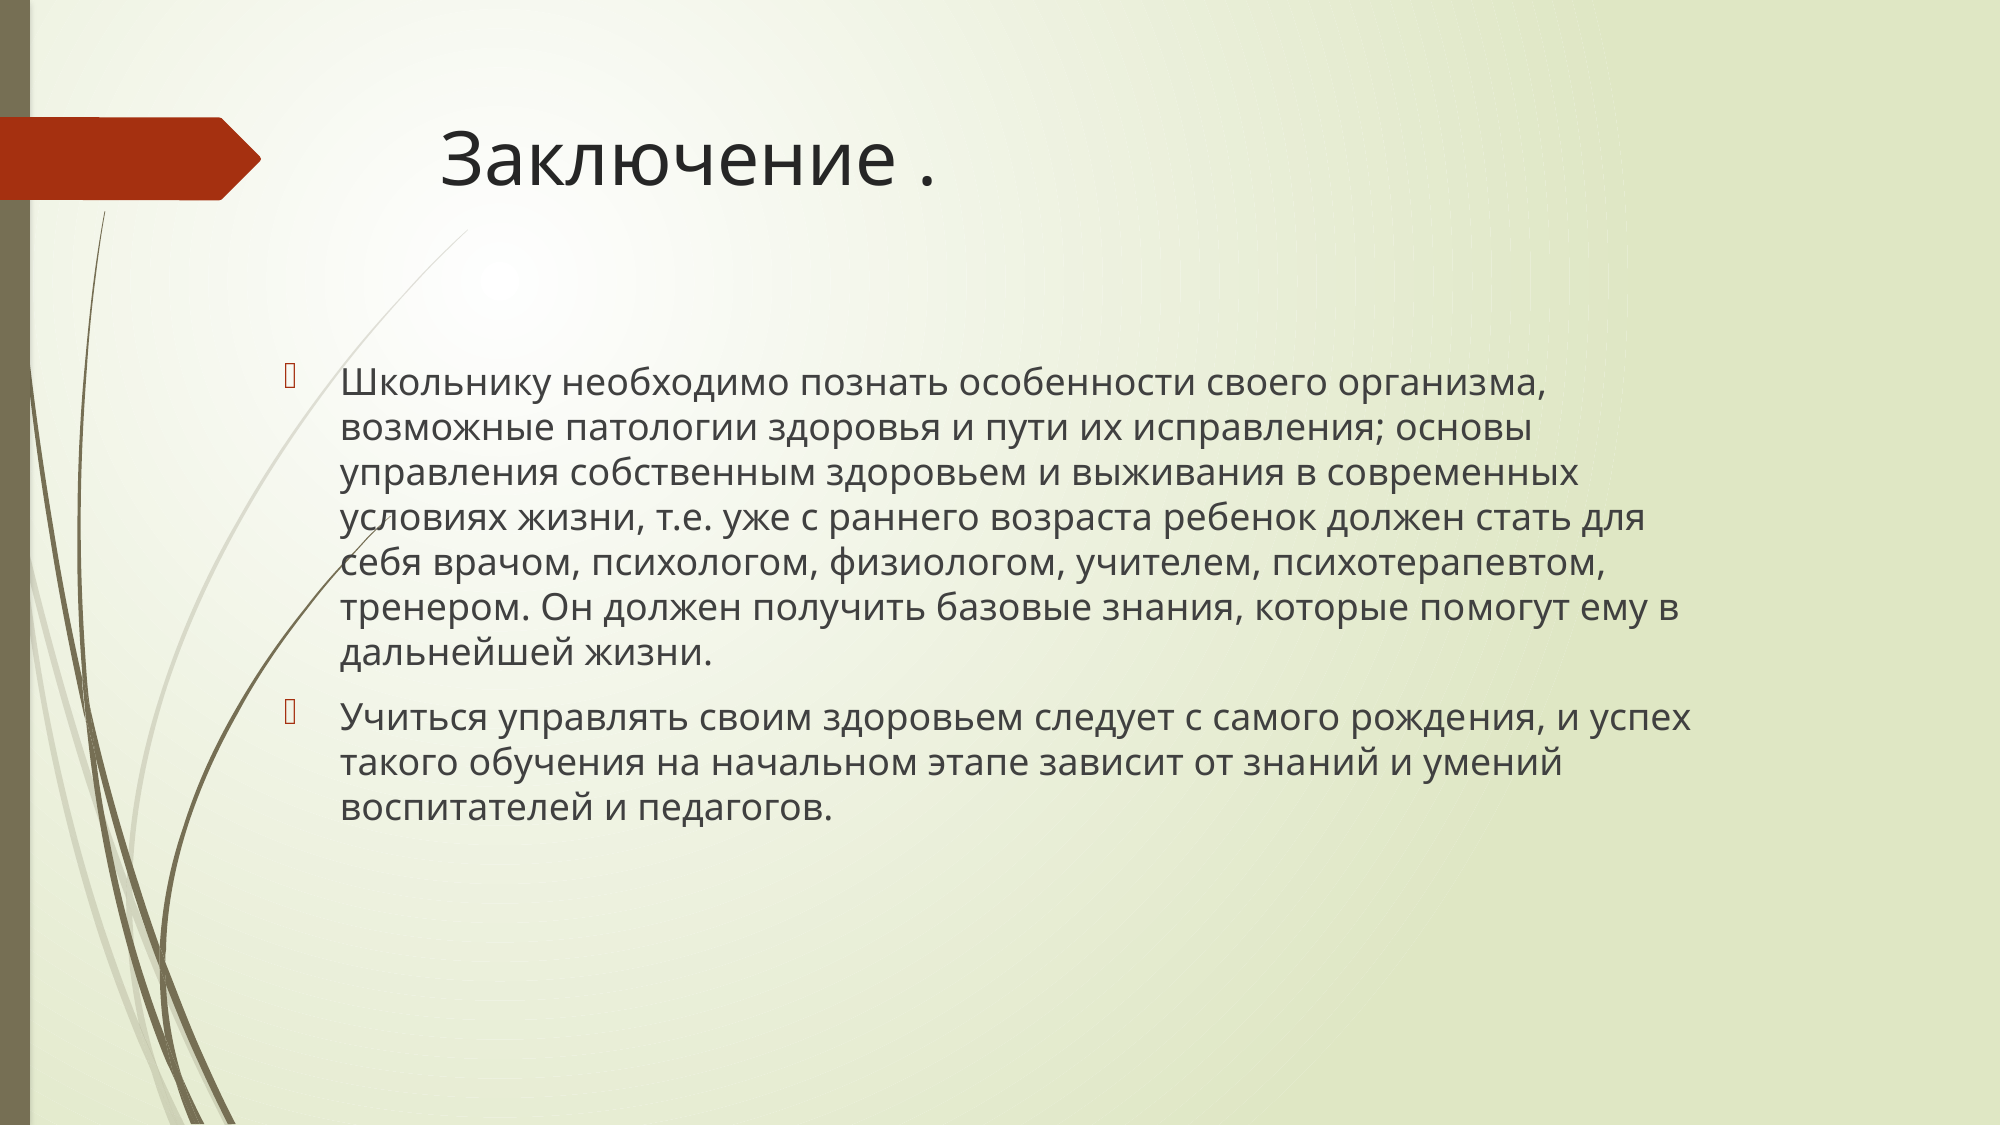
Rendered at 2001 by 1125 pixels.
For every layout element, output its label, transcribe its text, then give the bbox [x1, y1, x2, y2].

list Школьнику необходимо познать особенности своего организ­ма, возможные патологии здоровья и пути их исправления; основы управления собственным здоровьем и выживания в современных условиях жизни, т.е. уже с раннего возраста ребенок должен стать для себя врачом, психологом, физиологом, учителем, психотерапе­втом, тренером. Он должен получить базовые знания, которые по­могут ему в дальнейшей жизни. Учиться управлять своим здоровьем следует с самого рожде­ния, и успех такого обучения на начальном этапе зависит от зна­ний и умений воспитателей и педагогов. [268, 350, 1732, 970]
title Заключение . [425, 102, 1888, 313]
